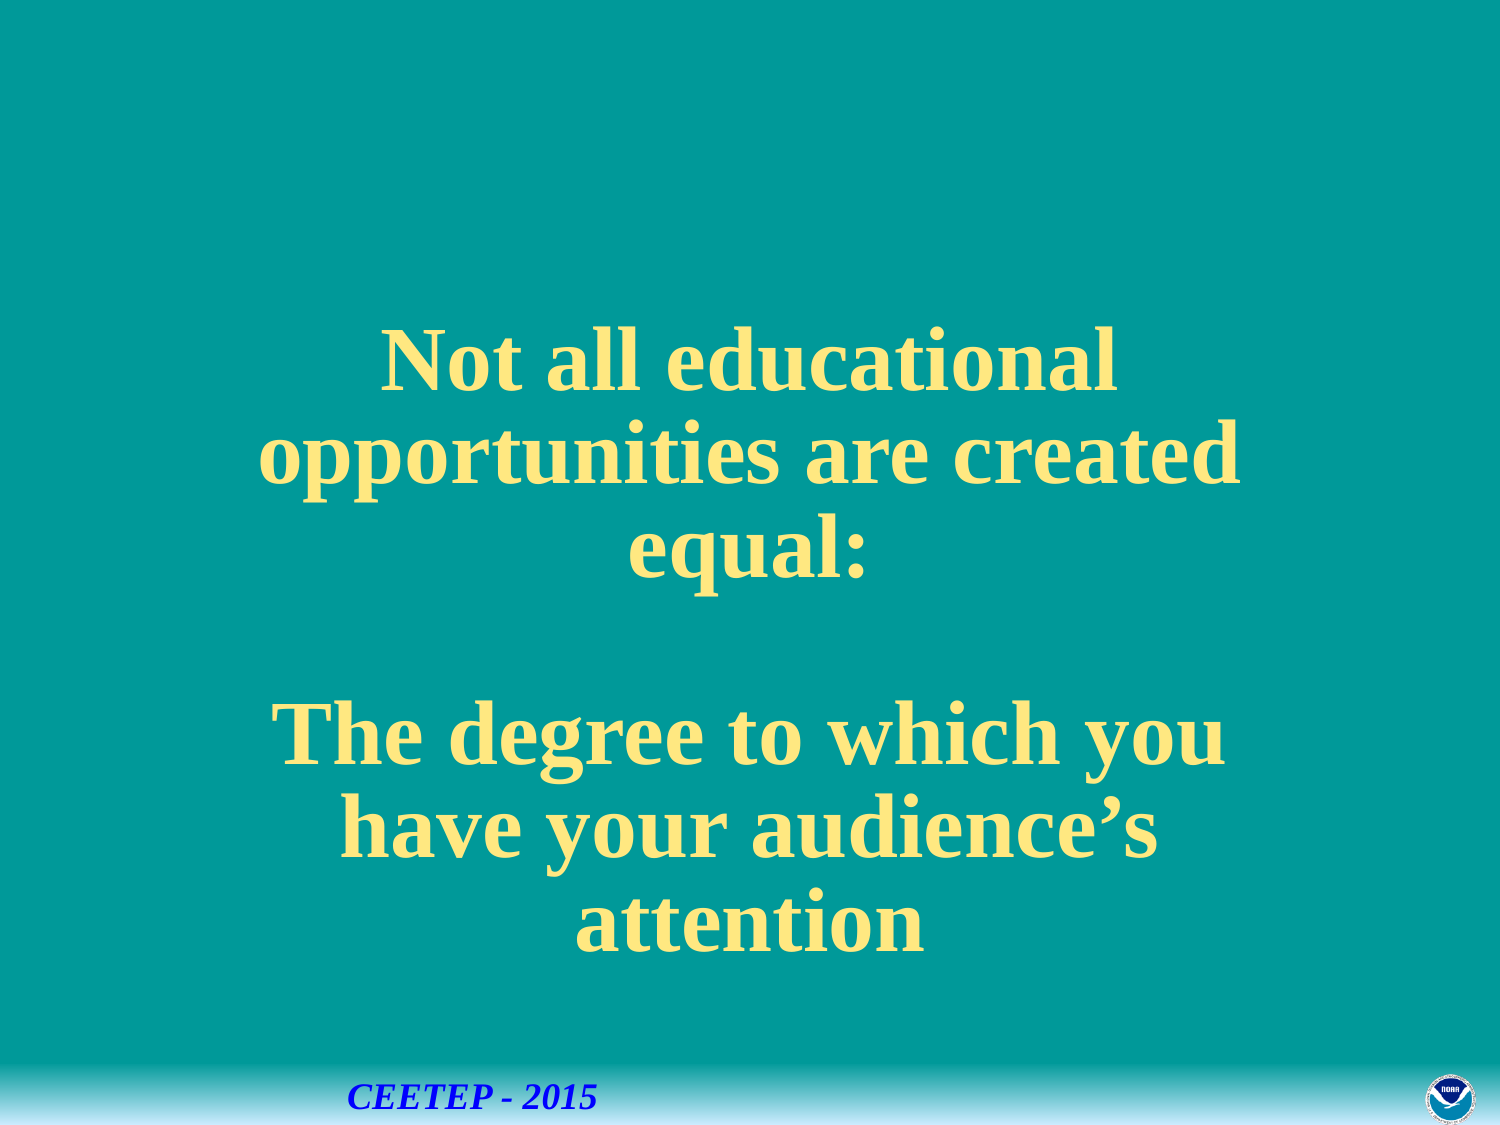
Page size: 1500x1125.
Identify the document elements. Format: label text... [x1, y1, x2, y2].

text_box Not all educational opportunities are created equal: The degree to which you have your audience’s attention [200, 308, 1300, 719]
picture [1425, 1074, 1476, 1125]
text_box CEETEP - 2015 [0, 1064, 1500, 1125]
